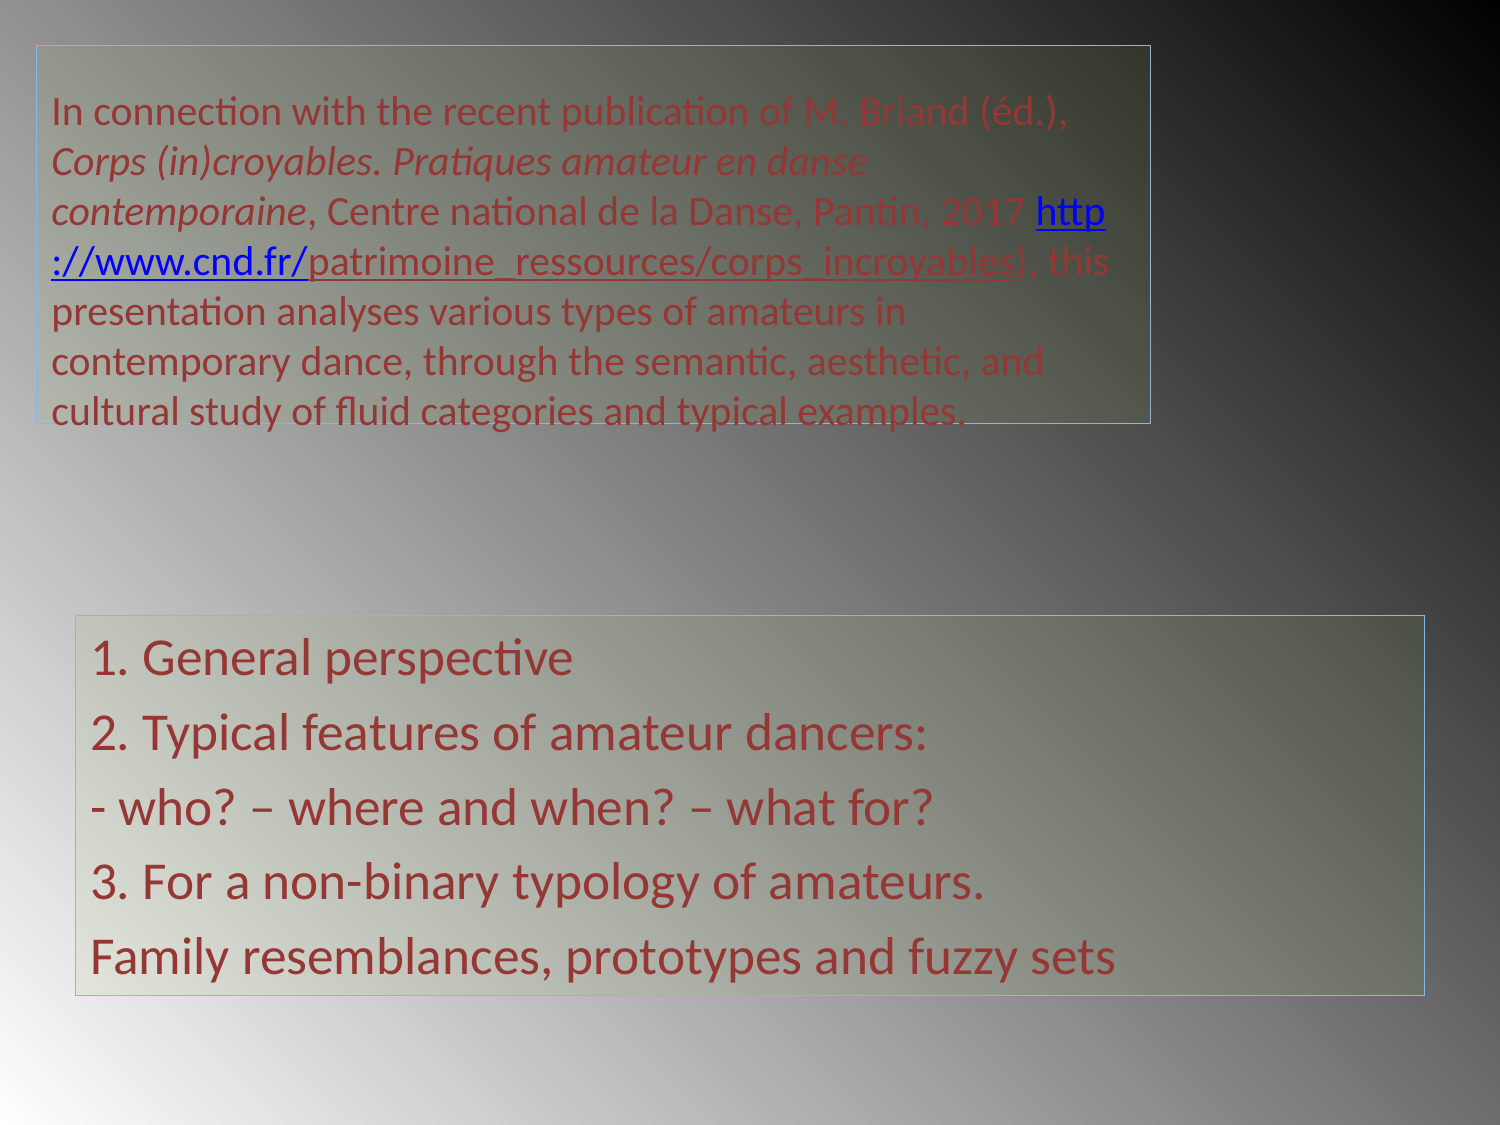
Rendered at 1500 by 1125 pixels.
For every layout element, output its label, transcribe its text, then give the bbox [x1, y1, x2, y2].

title In connection with the recent publication of M. Briand (éd.), Corps (in)croyables. Pratiques amateur en danse contemporaine, Centre national de la Danse, Pantin, 2017 http://www.cnd.fr/patrimoine_ressources/corps_incroyables), this presentation analyses various types of amateurs in contemporary dance, through the semantic, aesthetic, and cultural study of fluid categories and typical examples. [36, 45, 1151, 424]
list 1. General perspective 2. Typical features of amateur dancers: - who? – where and when? – what for? 3. For a non-binary typology of amateurs. Family resemblances, prototypes and fuzzy sets [75, 615, 1425, 996]
